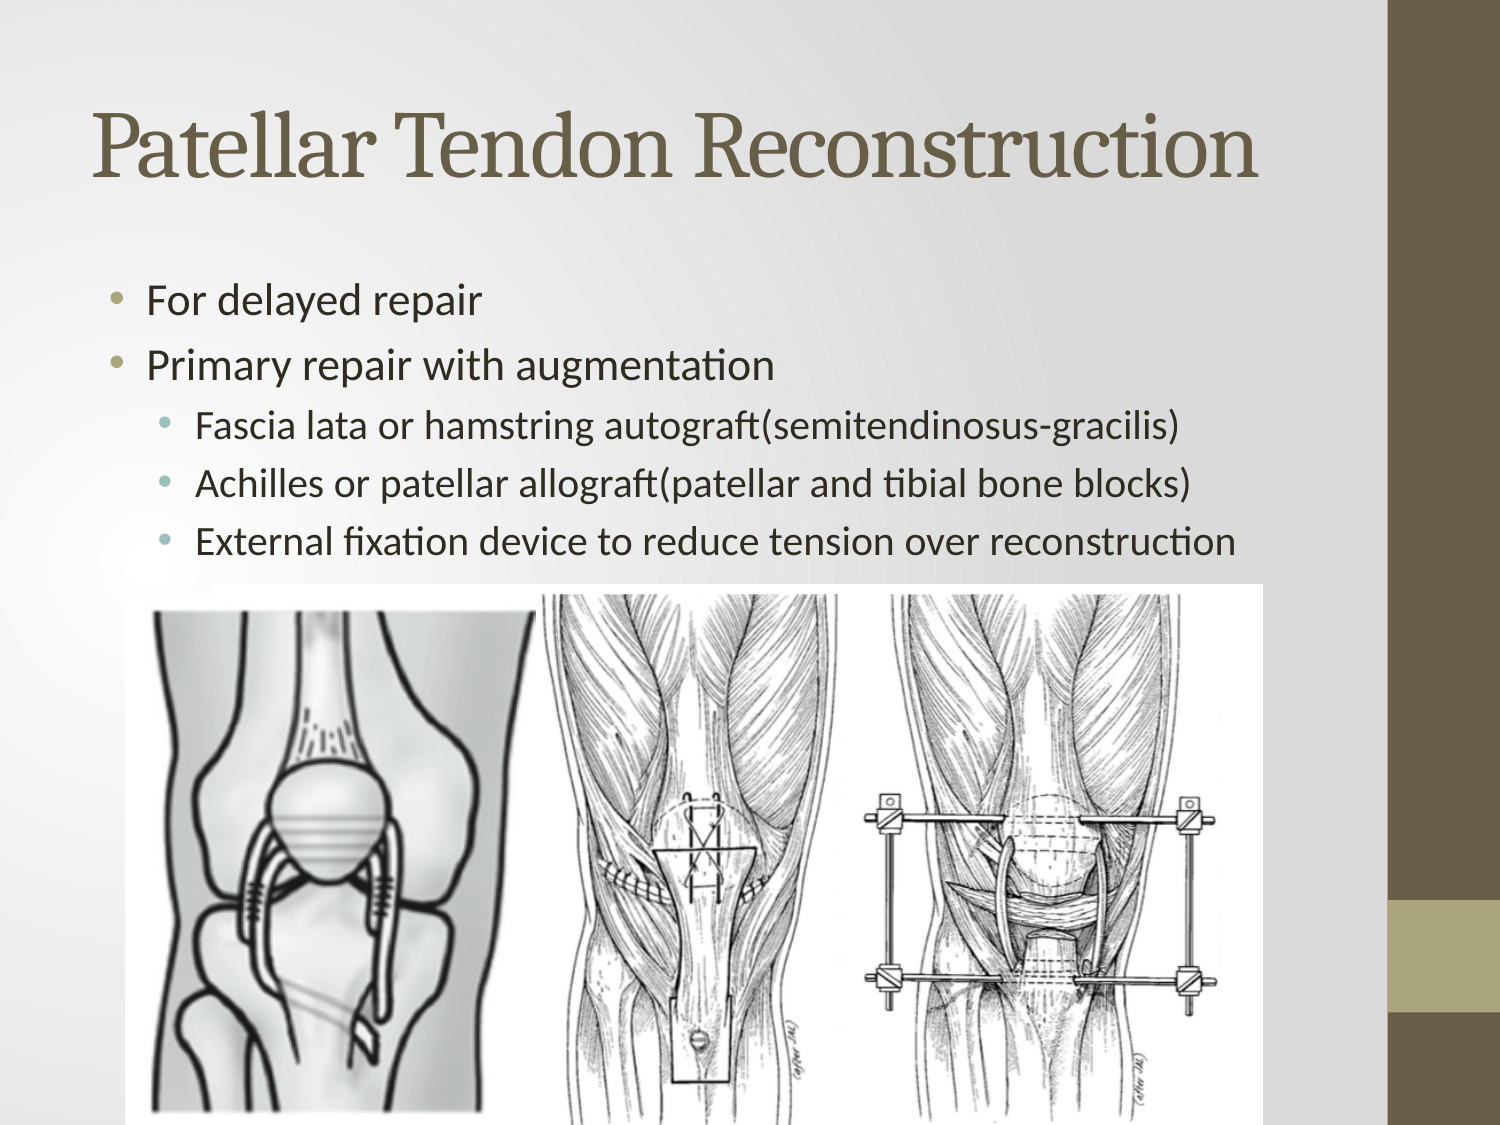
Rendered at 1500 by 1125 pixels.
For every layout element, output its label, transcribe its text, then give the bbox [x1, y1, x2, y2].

picture [124, 584, 1263, 1125]
list For delayed repair Primary repair with augmentation Fascia lata or hamstring autograft(semitendinosus-gracilis) Achilles or patellar allograft(patellar and tibial bone blocks) External fixation device to reduce tension over reconstruction [75, 262, 1325, 1050]
title Patellar Tendon Reconstruction [75, 45, 1325, 233]
